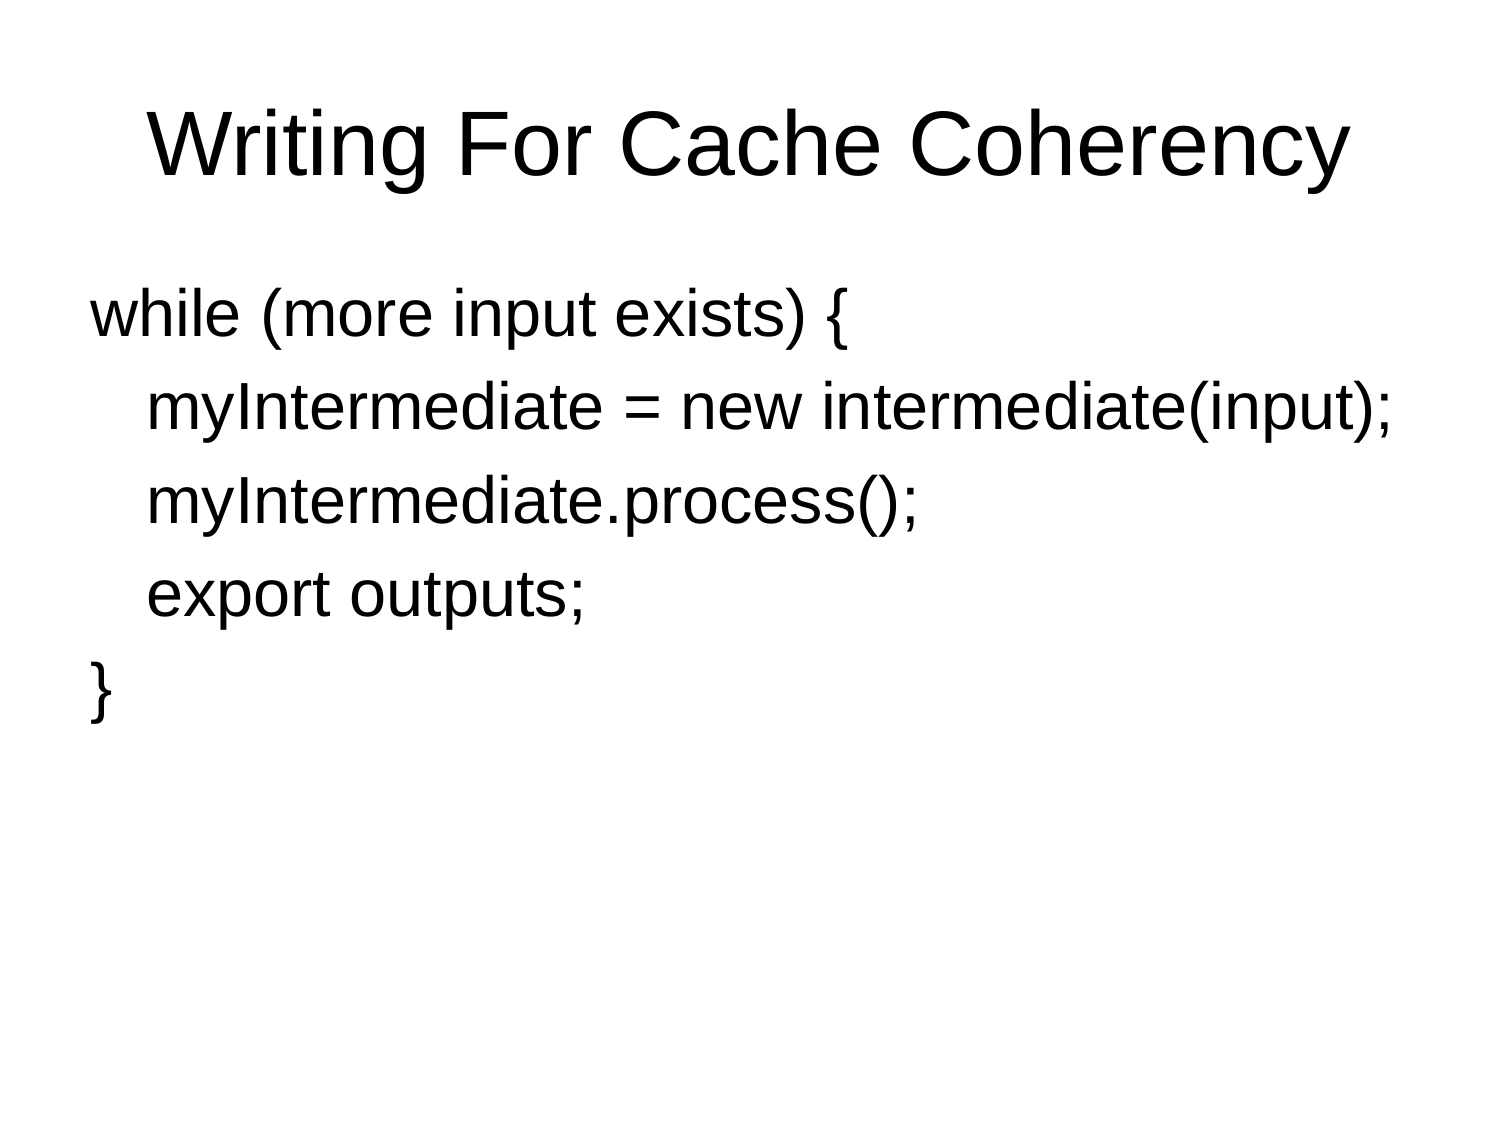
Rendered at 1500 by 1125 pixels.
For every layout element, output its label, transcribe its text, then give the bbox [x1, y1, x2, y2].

list while (more input exists) { myIntermediate = new intermediate(input); myIntermediate.process(); export outputs; } [75, 262, 1425, 1005]
title Writing For Cache Coherency [75, 45, 1425, 233]
